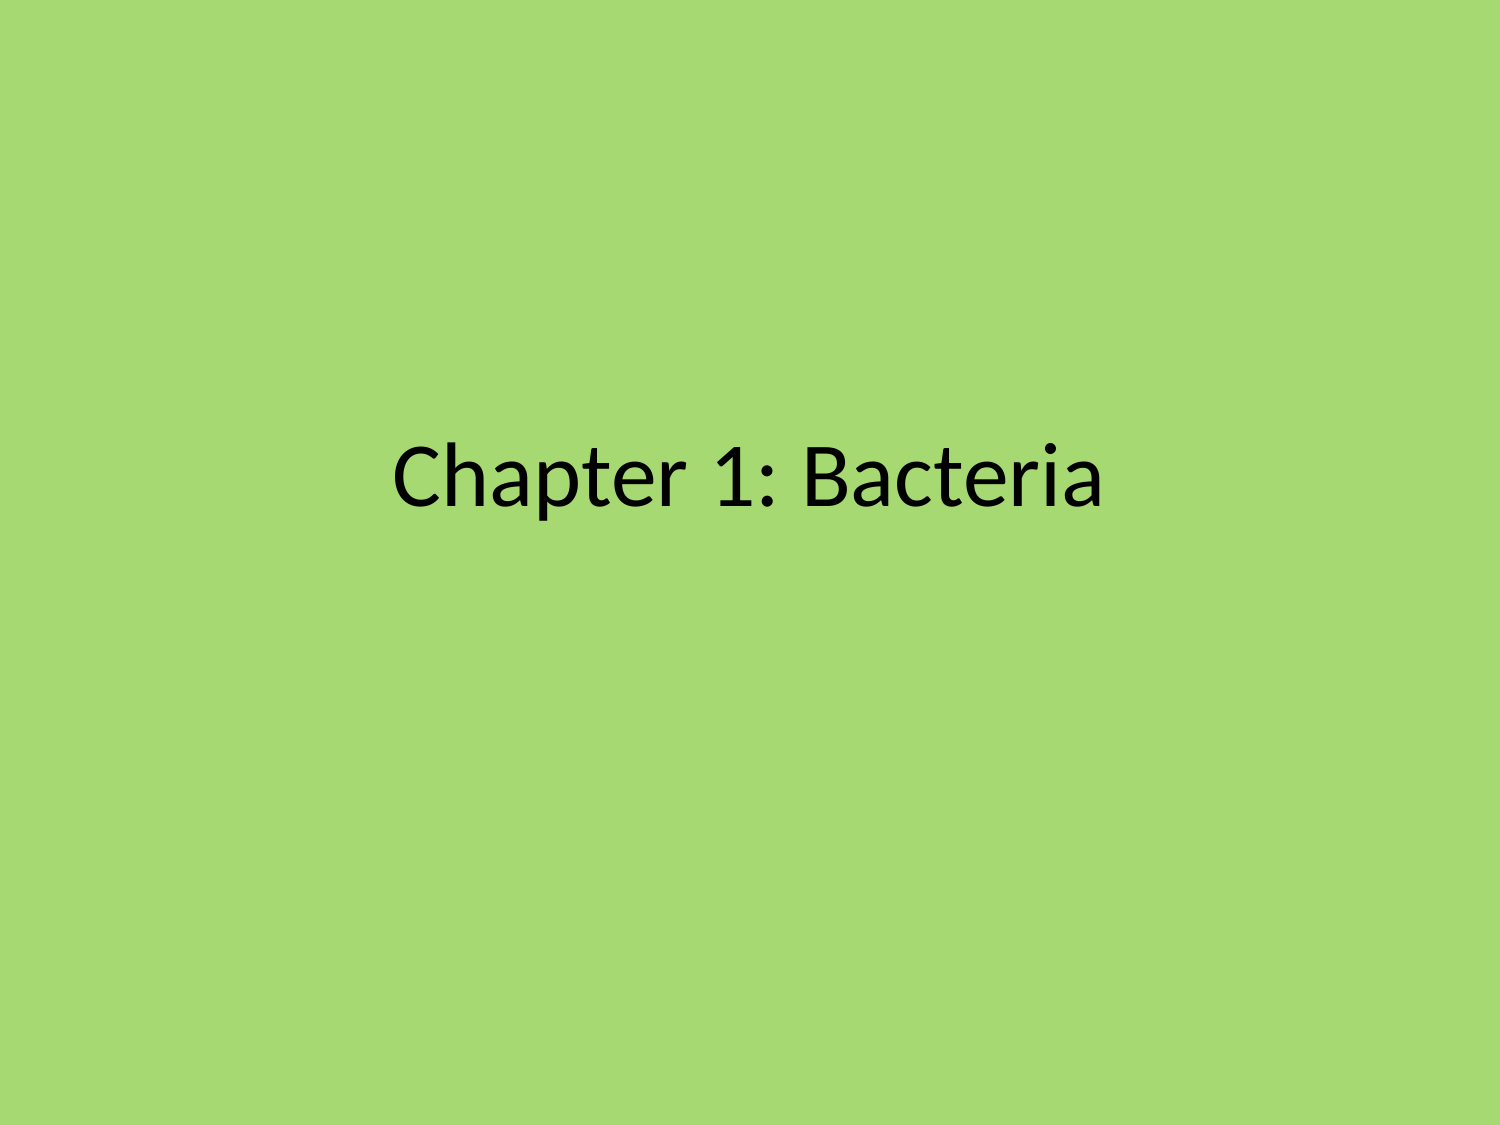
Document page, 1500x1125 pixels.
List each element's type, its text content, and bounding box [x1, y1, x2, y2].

title Chapter 1: Bacteria [112, 349, 1388, 591]
